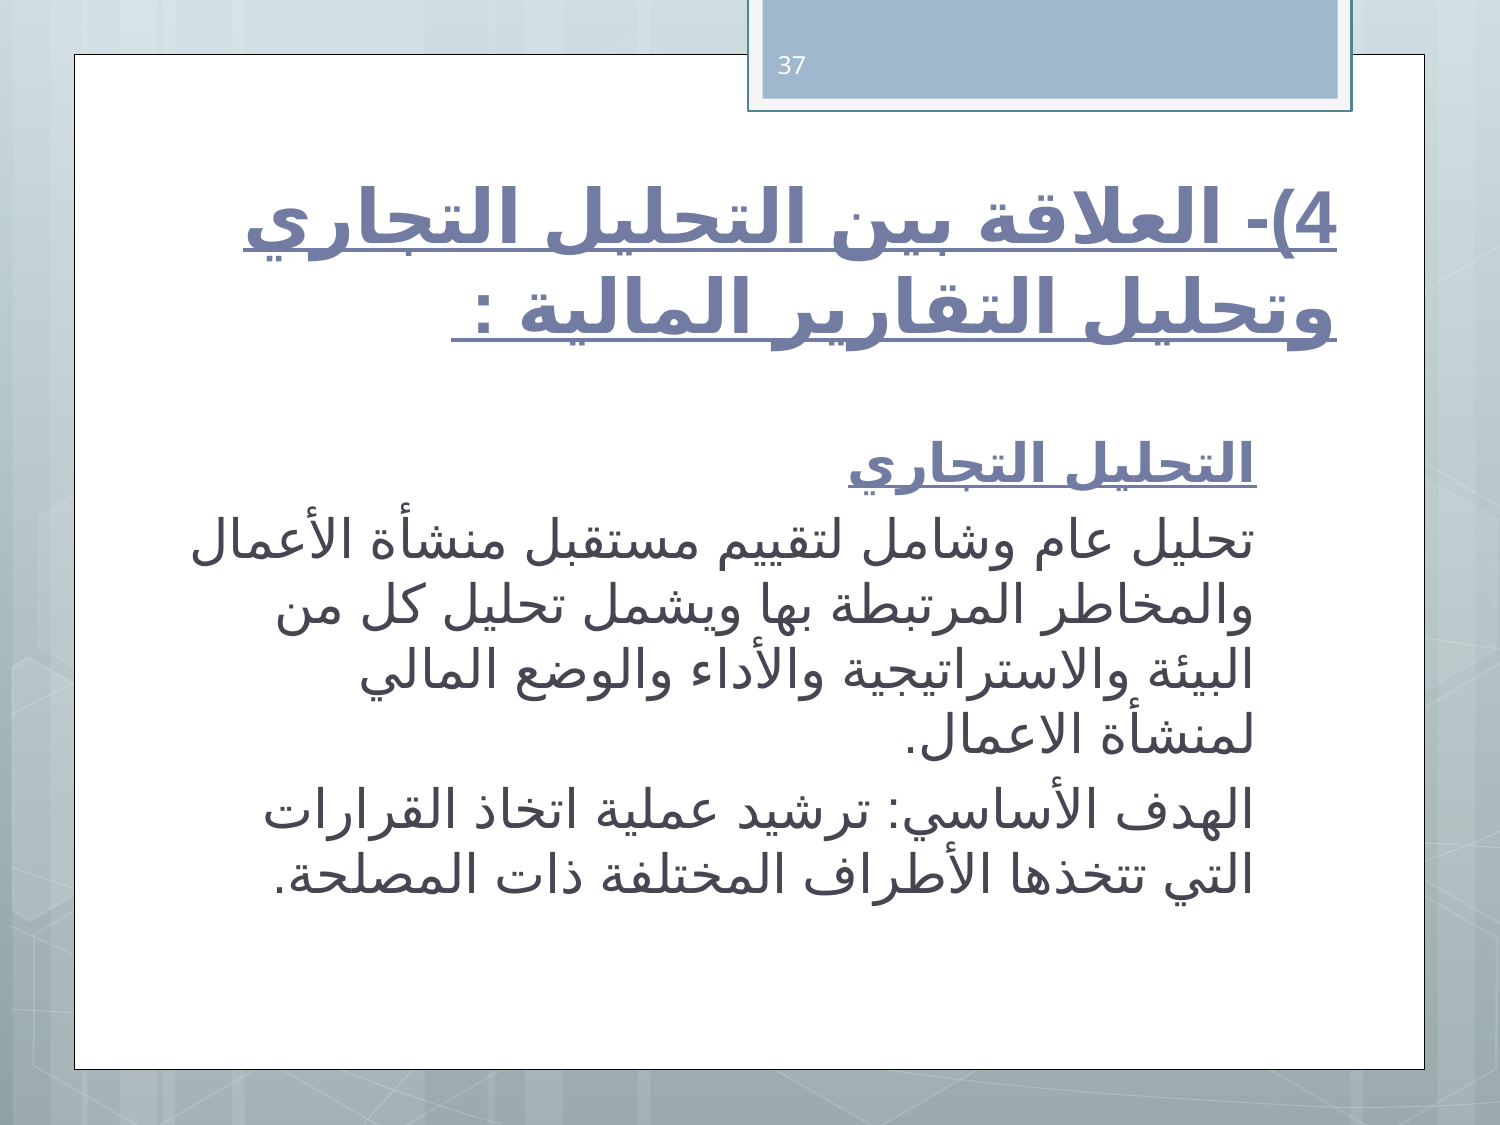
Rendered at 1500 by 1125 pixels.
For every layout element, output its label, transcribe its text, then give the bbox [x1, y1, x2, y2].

list التحليل التجاري تحليل عام وشامل لتقييم مستقبل منشأة الأعمال والمخاطر المرتبطة بها ويشمل تحليل كل من البيئة والاستراتيجية والأداء والوضع المالي لمنشأة الاعمال. الهدف الأساسي: ترشيد عملية اتخاذ القرارات التي تتخذها الأطراف المختلفة ذات المصلحة. [171, 420, 1283, 957]
slide_number 37 [762, 36, 982, 97]
title 4)- العلاقة بين التحليل التجاري وتحليل التقارير المالية : [135, 168, 1353, 357]
